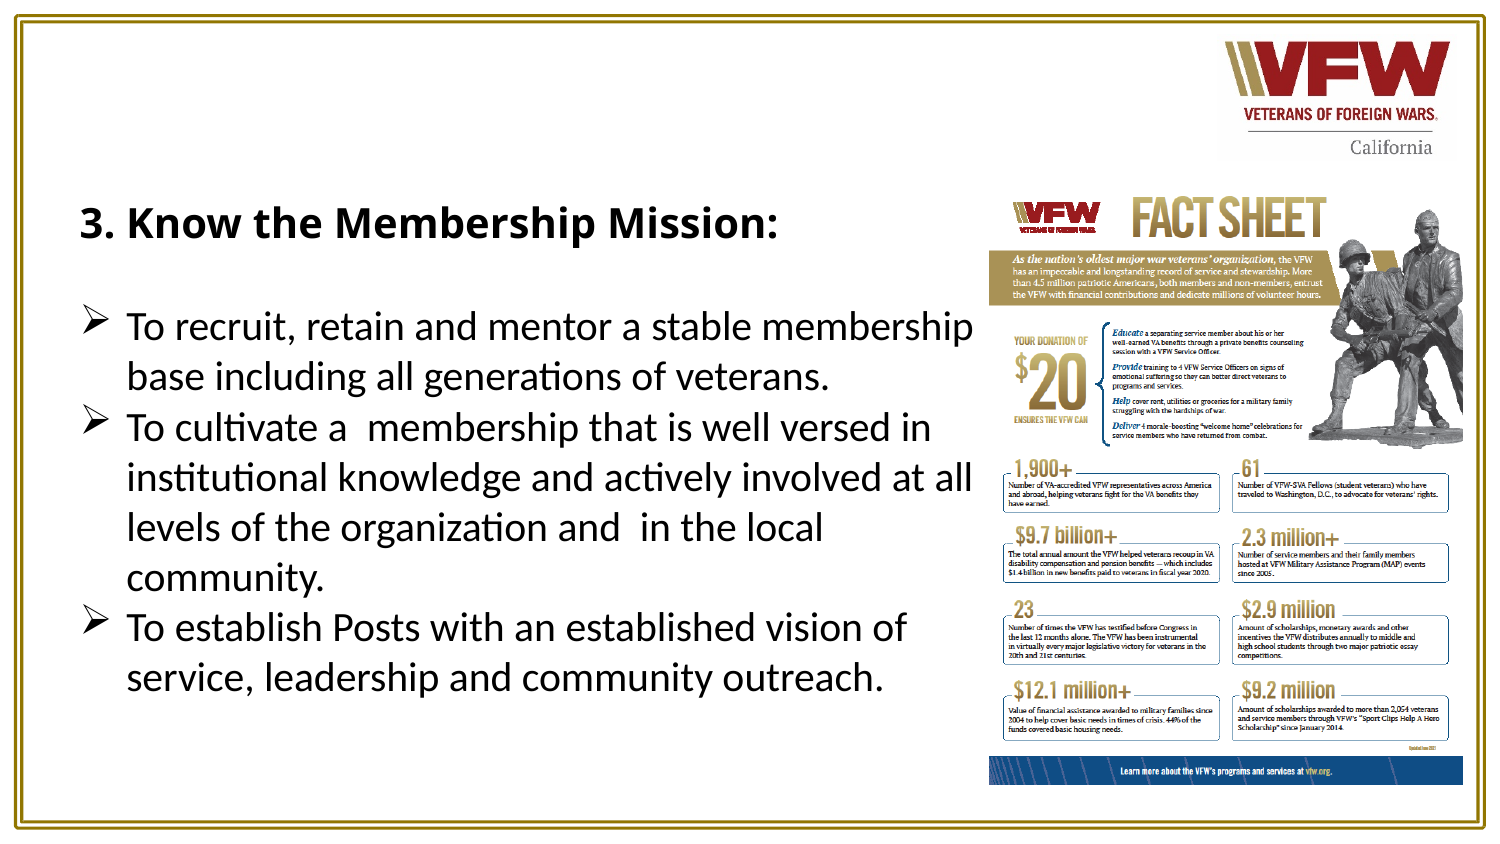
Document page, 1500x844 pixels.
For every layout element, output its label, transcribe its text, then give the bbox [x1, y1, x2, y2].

list 3. Know the Membership Mission: To recruit, retain and mentor a stable membership base including all generations of veterans. To cultivate a membership that is well versed in institutional knowledge and actively involved at all levels of the organization and in the local community. To establish Posts with an established vision of service, leadership and community outreach. [77, 196, 988, 844]
picture [1217, 34, 1457, 161]
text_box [989, 171, 1463, 785]
